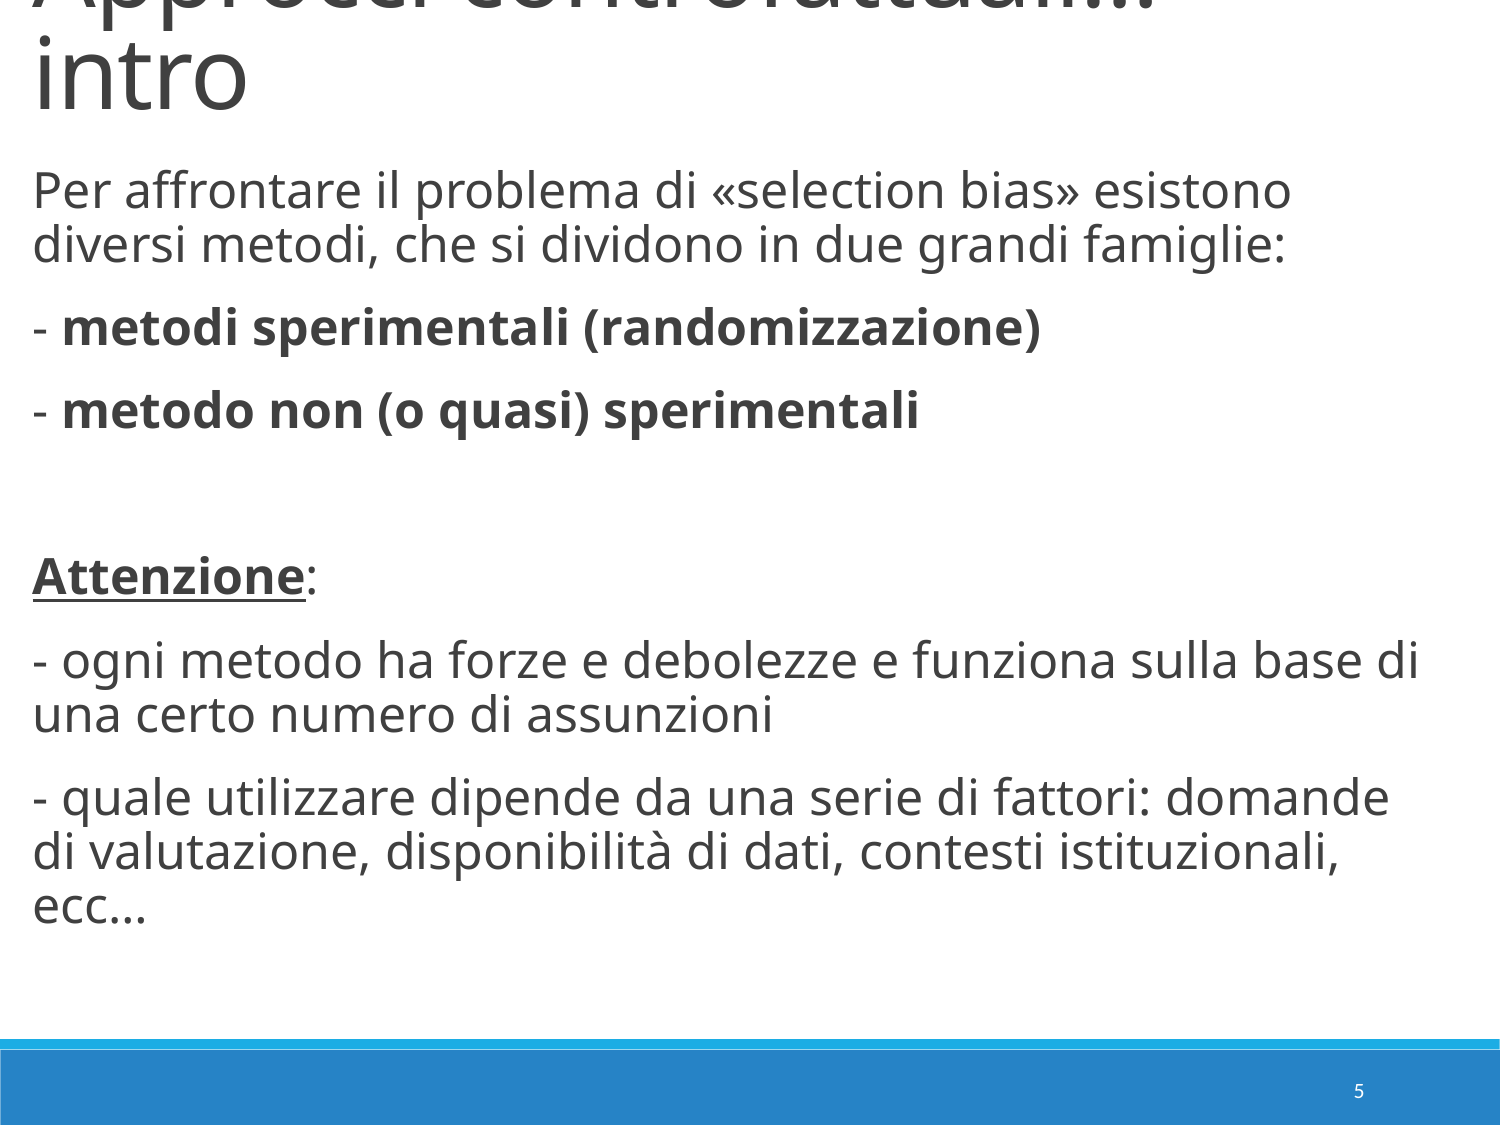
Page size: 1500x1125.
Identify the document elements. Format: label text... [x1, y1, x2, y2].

slide_number 5 [1218, 1059, 1380, 1120]
title Approcci controfattuali…intro [17, 8, 1256, 138]
list Per affrontare il problema di «selection bias» esistono diversi metodi, che si dividono in due grandi famiglie: - metodi sperimentali (randomizzazione) - metodo non (o quasi) sperimentali Attenzione: - ogni metodo ha forze e debolezze e funziona sulla base di una certo numero di assunzioni - quale utilizzare dipende da una serie di fattori: domande di valutazione, disponibilità di dati, contesti istituzionali, ecc… [17, 157, 1436, 1024]
